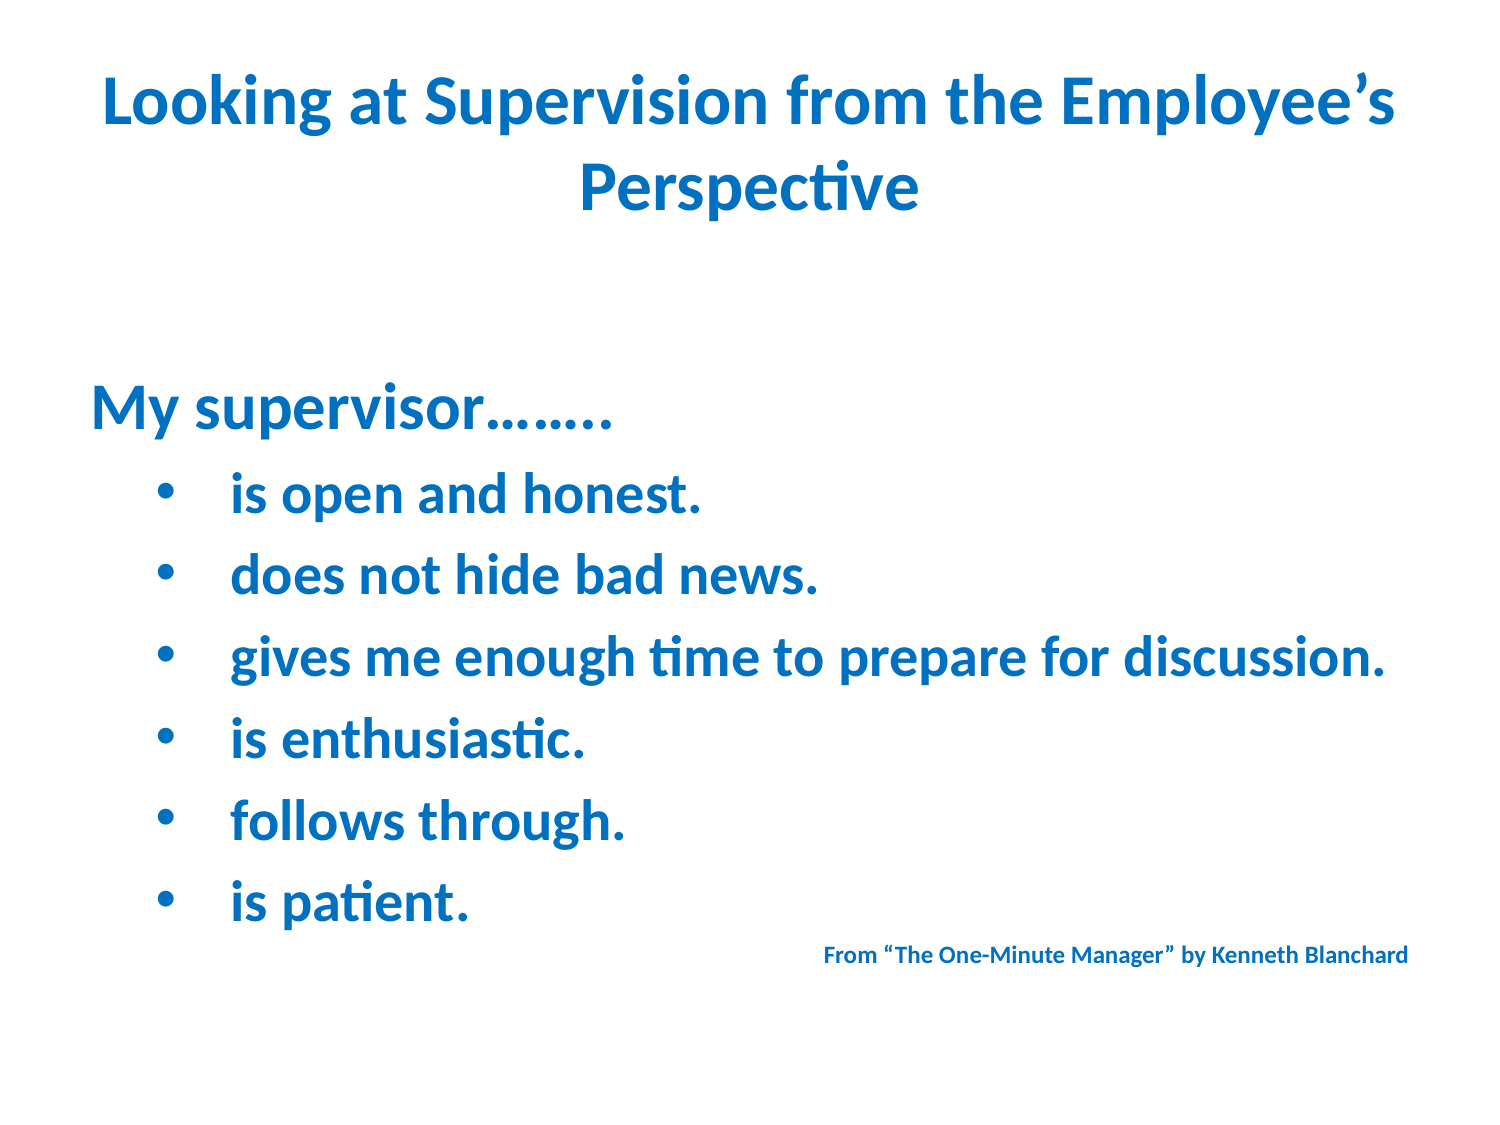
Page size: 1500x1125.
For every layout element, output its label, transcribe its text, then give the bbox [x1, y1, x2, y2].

title Looking at Supervision from the Employee’s Perspective [75, 45, 1425, 233]
list My supervisor…….. is open and honest. does not hide bad news. gives me enough time to prepare for discussion. is enthusiastic. follows through. is patient. From “The One-Minute Manager” by Kenneth Blanchard [75, 262, 1425, 1005]
